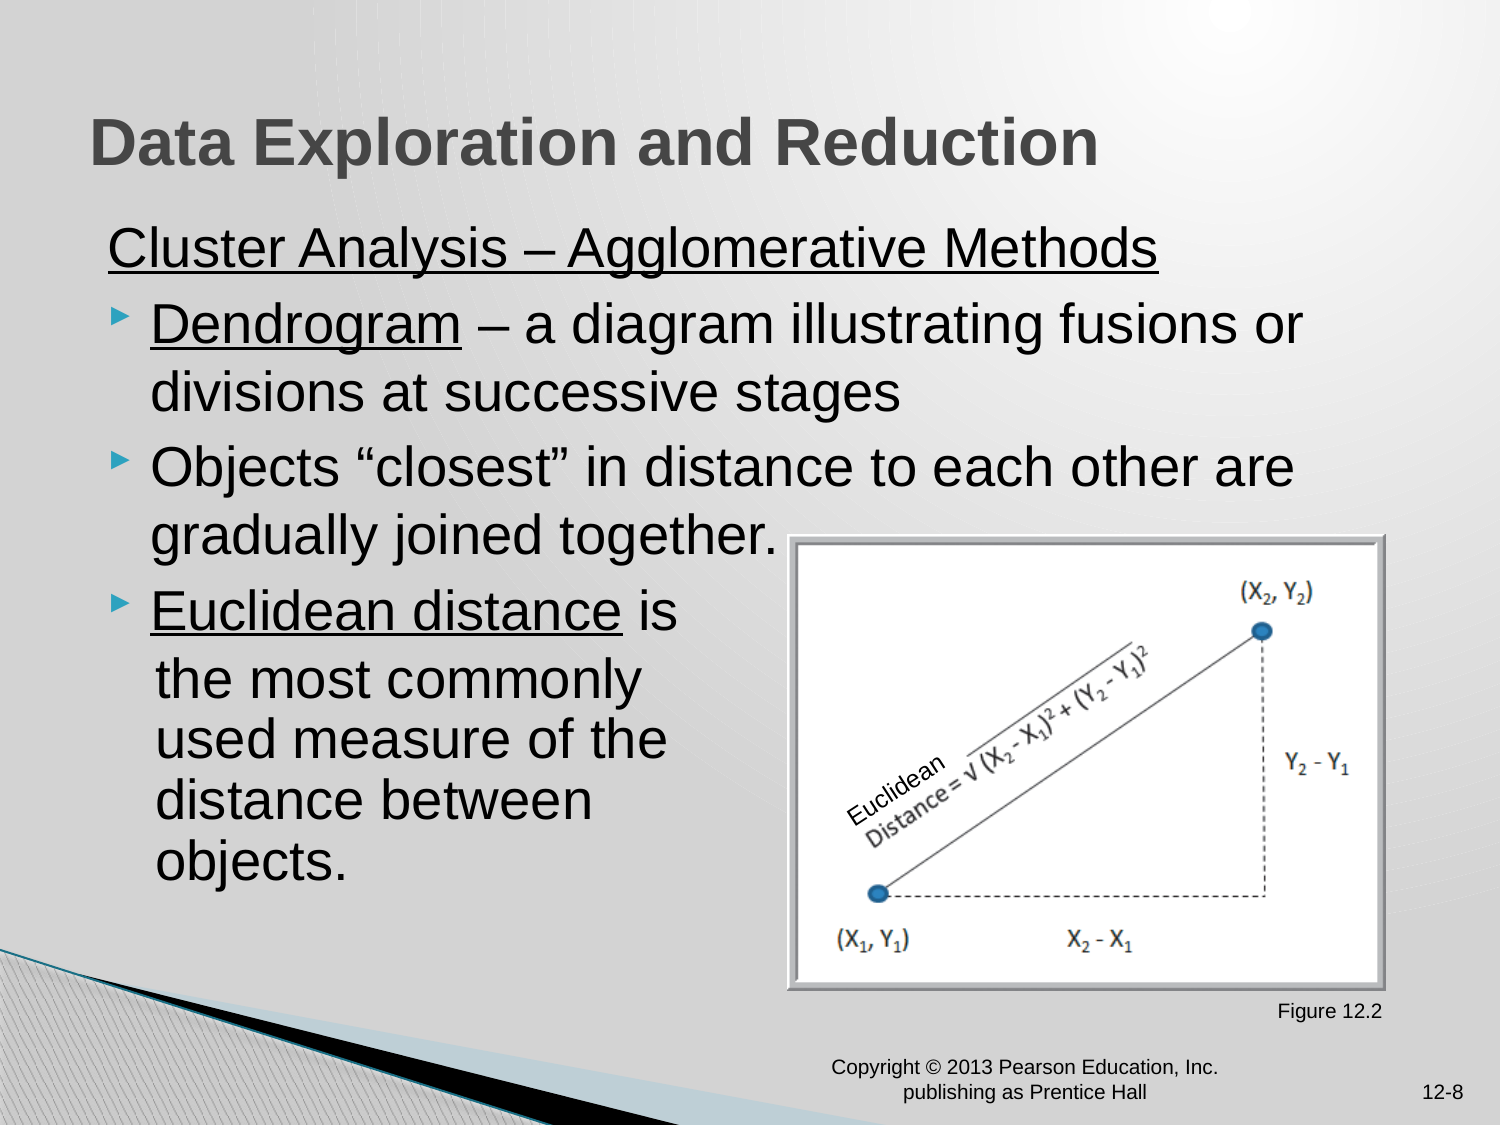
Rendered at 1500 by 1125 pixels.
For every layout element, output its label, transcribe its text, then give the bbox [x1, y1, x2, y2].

list Cluster Analysis – Agglomerative Methods Dendrogram – a diagram illustrating fusions or divisions at successive stages Objects “closest” in distance to each other are gradually joined together. Euclidean distance is the most commonly used measure of the distance between objects. [74, 203, 1426, 947]
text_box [787, 534, 1399, 1031]
slide_number 12-8 [1362, 1051, 1479, 1112]
footer Copyright © 2013 Pearson Education, Inc. publishing as Prentice Hall [812, 1051, 1238, 1112]
title Data Exploration and Reduction [75, 45, 1425, 233]
